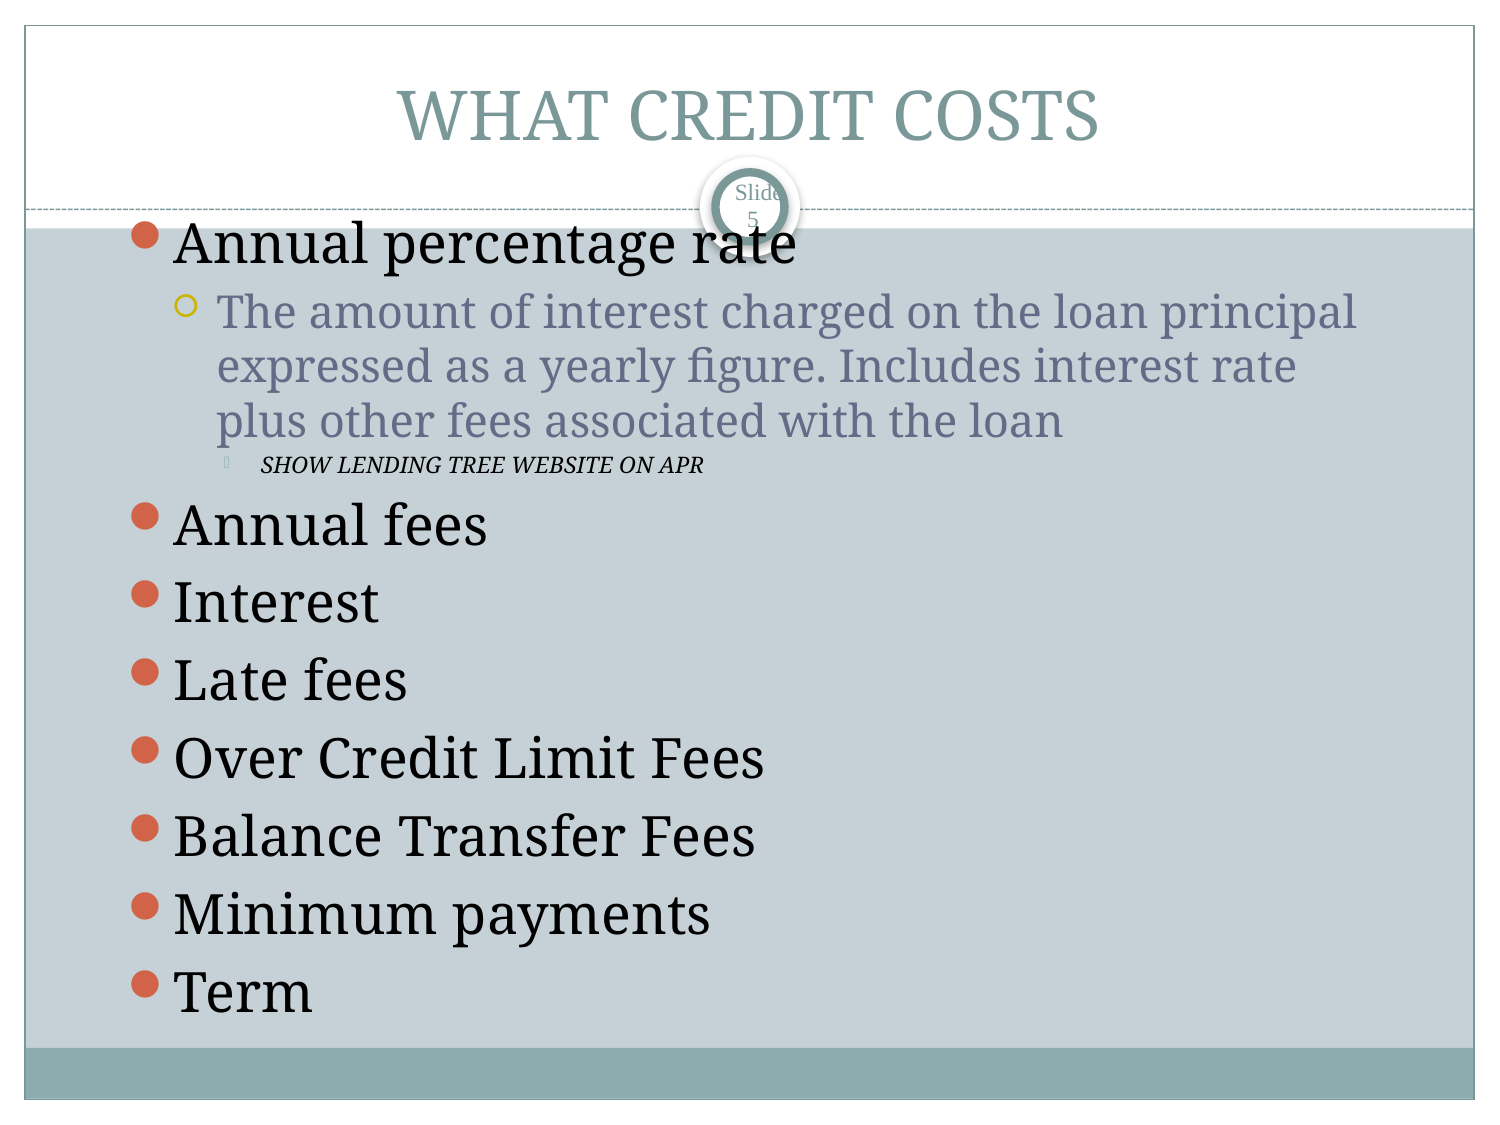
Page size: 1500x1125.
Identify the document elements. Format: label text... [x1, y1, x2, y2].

list Annual percentage rate The amount of interest charged on the loan principal expressed as a yearly figure. Includes interest rate plus other fees associated with the loan SHOW LENDING TREE WEBSITE ON APR Annual fees Interest Late fees Over Credit Limit Fees Balance Transfer Fees Minimum payments Term [112, 200, 1388, 1038]
title WHAT CREDIT COSTS [49, 37, 1450, 162]
slide_number Slide 5 [715, 168, 791, 200]
